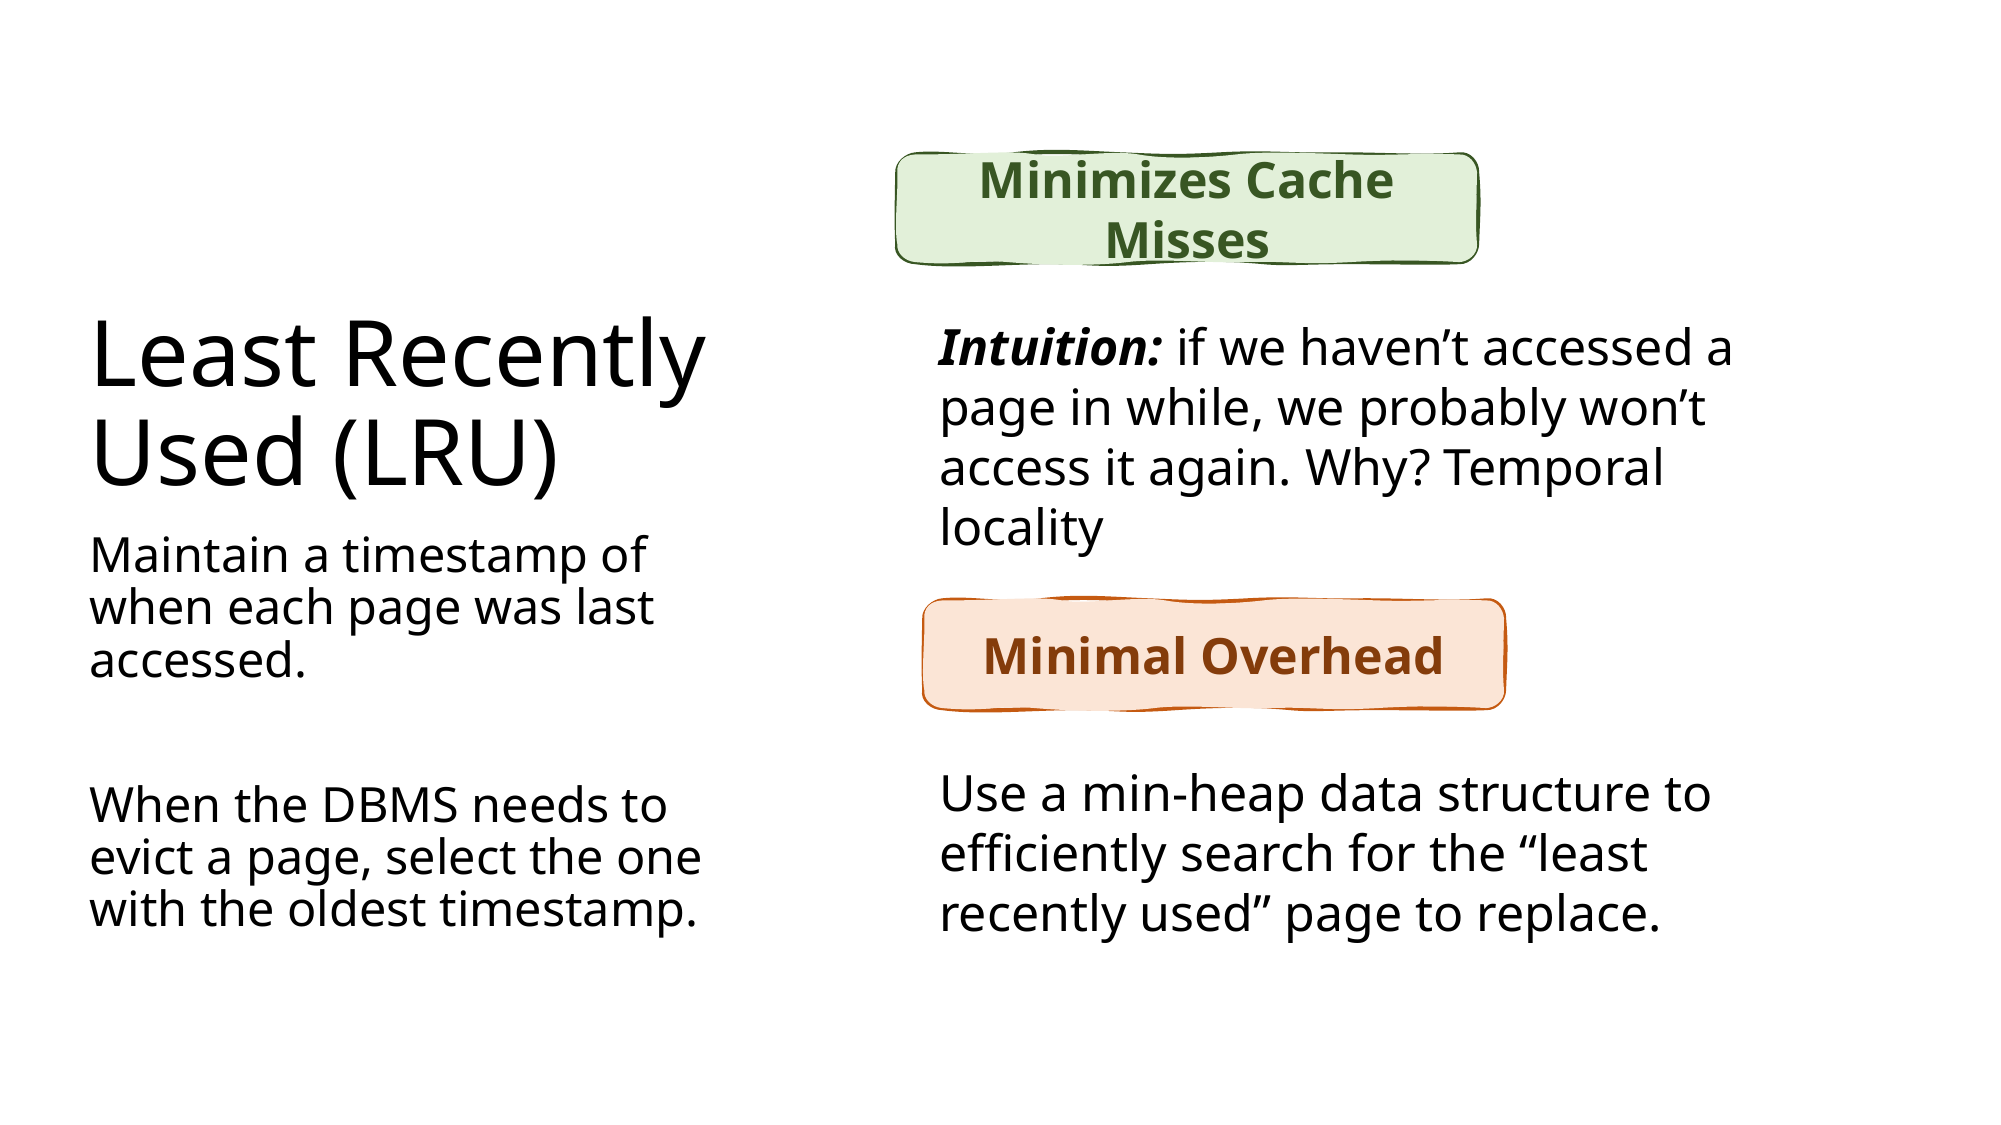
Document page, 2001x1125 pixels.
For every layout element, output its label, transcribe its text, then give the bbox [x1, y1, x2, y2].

text_box Intuition: if we haven’t accessed a page in while, we probably won’t access it again. Why? Temporal locality [924, 307, 1819, 563]
text_box Minimizes Cache Misses [895, 150, 1480, 266]
text_box Minimal Overhead [922, 596, 1507, 712]
title Least Recently Used (LRU) [74, 292, 900, 521]
list Maintain a timestamp of when each page was last accessed. When the DBMS needs to evict a page, select the one with the oldest timestamp. [74, 523, 732, 951]
text_box Use a min-heap data structure to efficiently search for the “least recently used” page to replace. [924, 753, 1762, 949]
